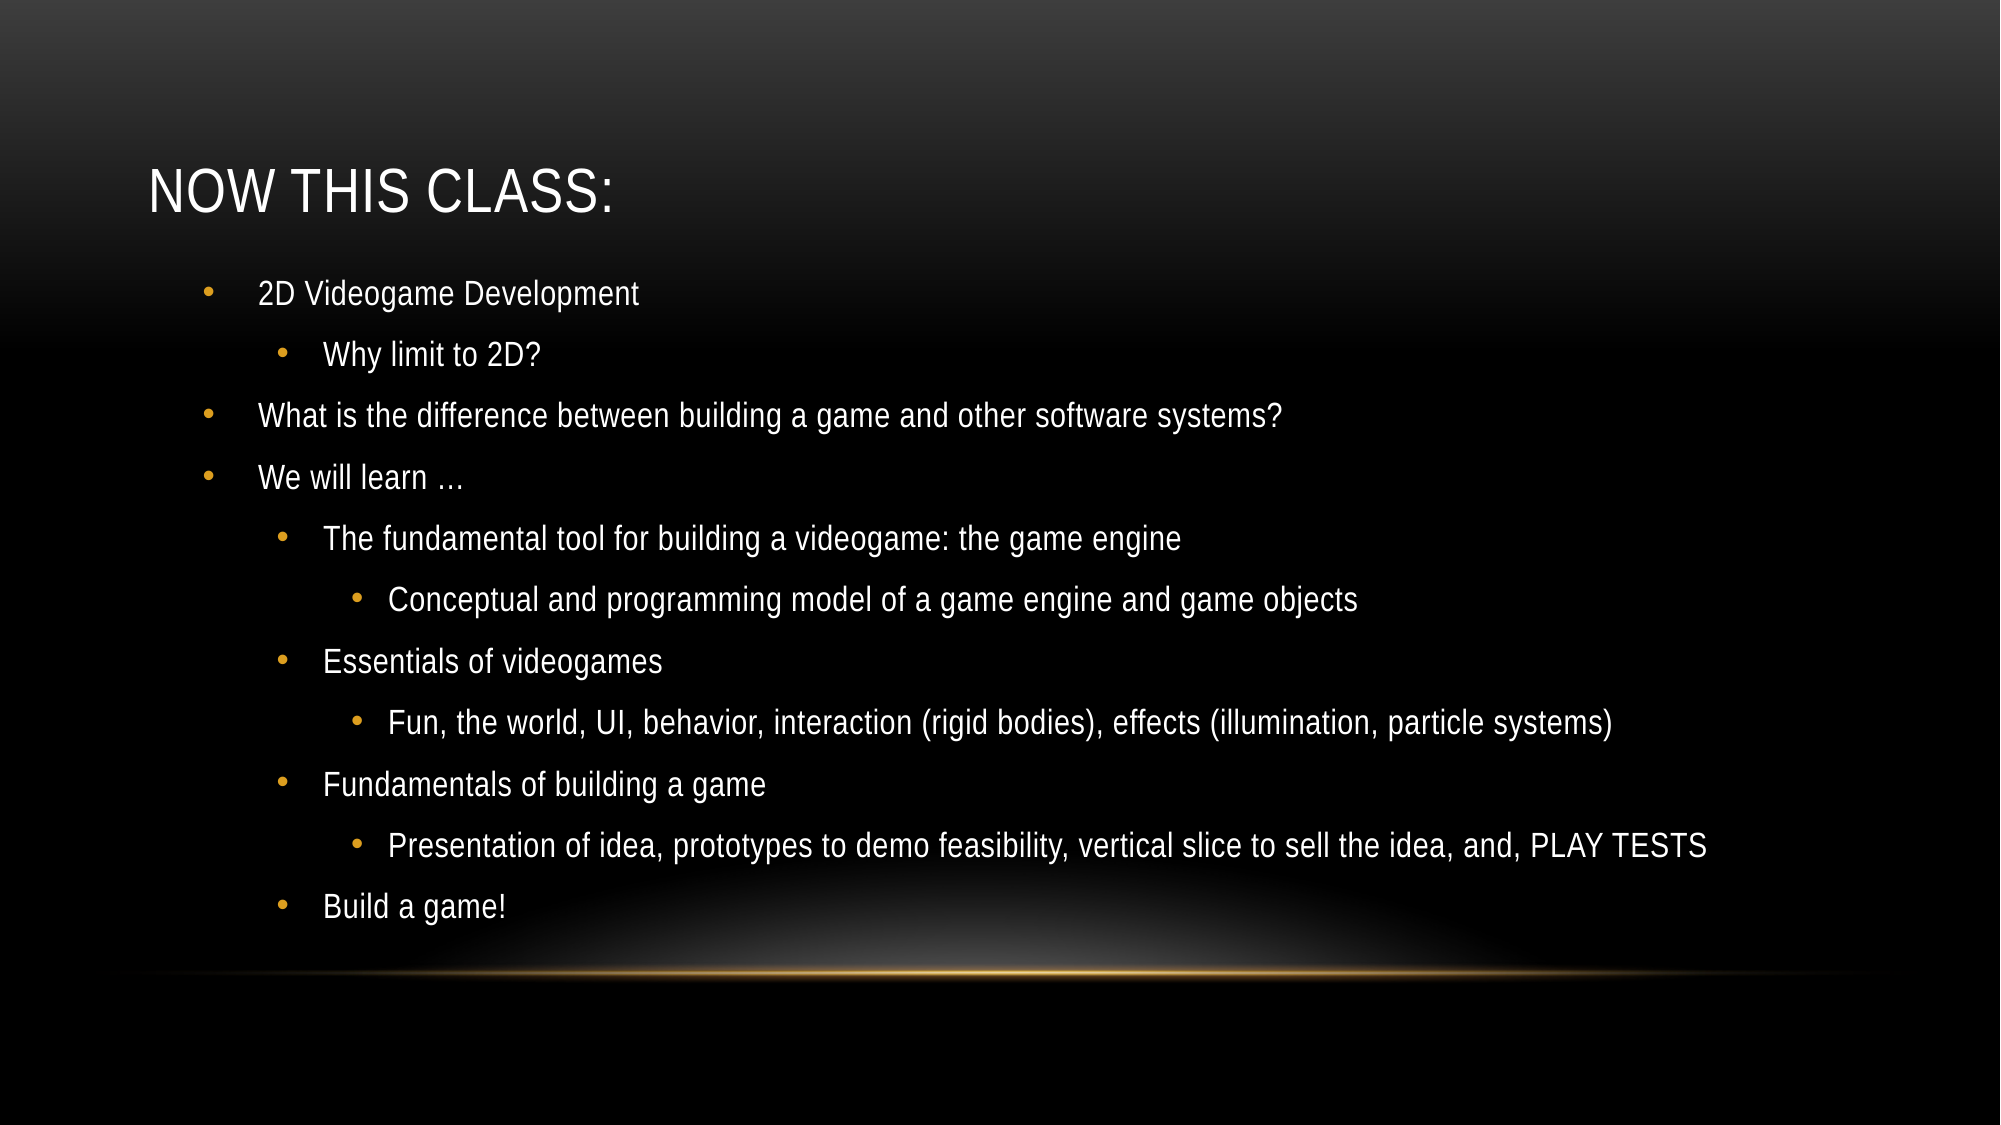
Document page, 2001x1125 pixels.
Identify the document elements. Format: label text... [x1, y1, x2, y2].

list 2D Videogame Development Why limit to 2D? What is the difference between building a game and other software systems? We will learn … The fundamental tool for building a videogame: the game engine Conceptual and programming model of a game engine and game objects Essentials of videogames Fun, the world, UI, behavior, interaction (rigid bodies), effects (illumination, particle systems) Fundamentals of building a game Presentation of idea, prototypes to demo feasibility, vertical slice to sell the idea, and, PLAY TESTS Build a game! [187, 262, 1867, 938]
title Now this class: [133, 45, 1867, 233]
picture [0, 0, 2000, 1125]
